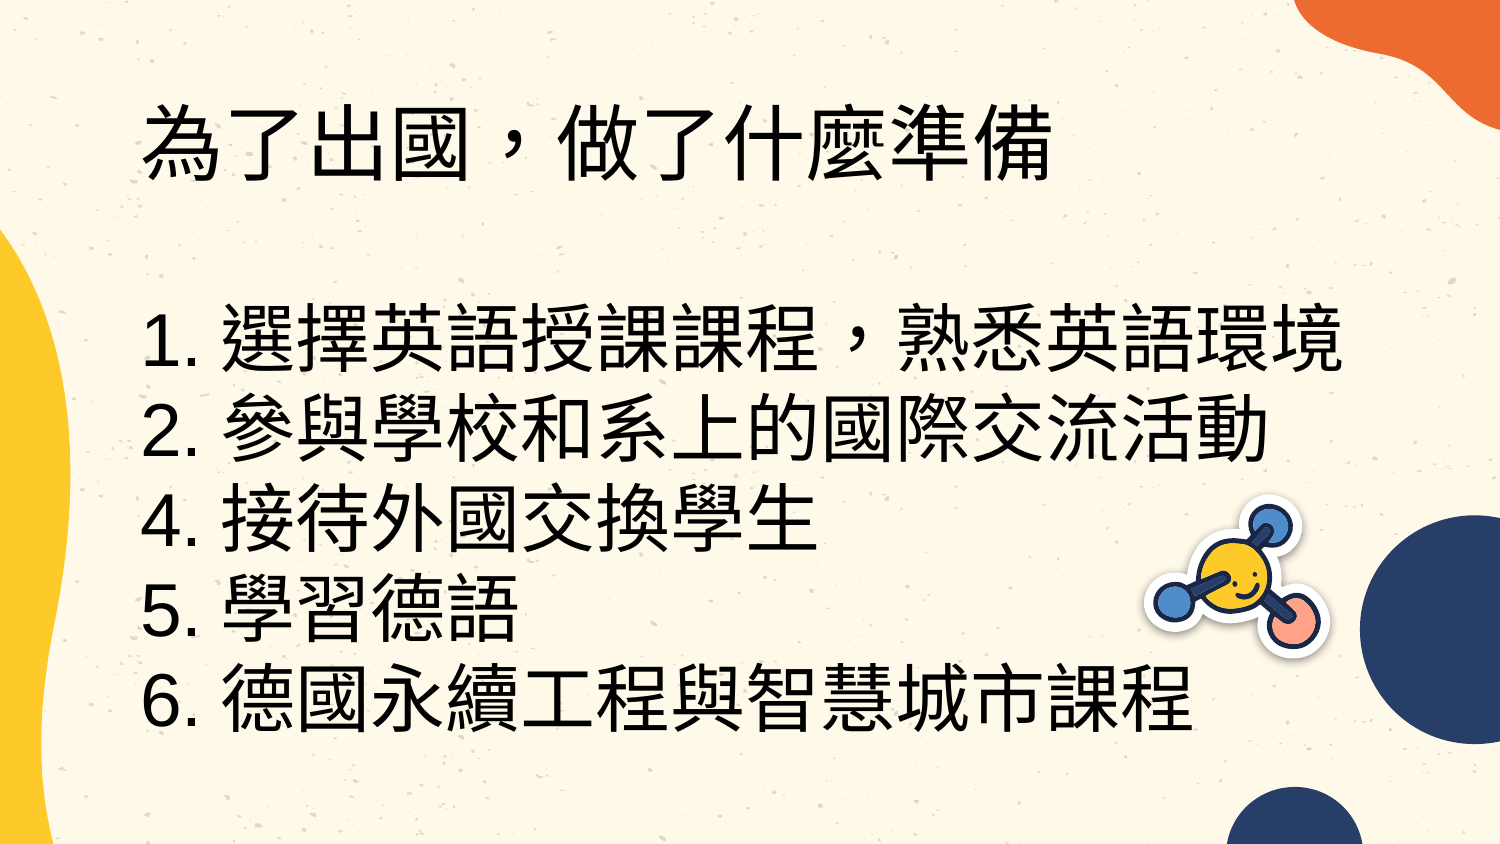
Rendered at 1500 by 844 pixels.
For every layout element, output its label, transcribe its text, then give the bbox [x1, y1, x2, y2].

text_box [1150, 503, 1322, 650]
text_box 為了出國，做了什麼準備 1.選擇英語授課課程，熟悉英語環境 2.參與學校和系上的國際交流活動 4.接待外國交換學生 5.學習德語 6.德國永續工程與智慧城市課程 [125, 83, 1374, 749]
